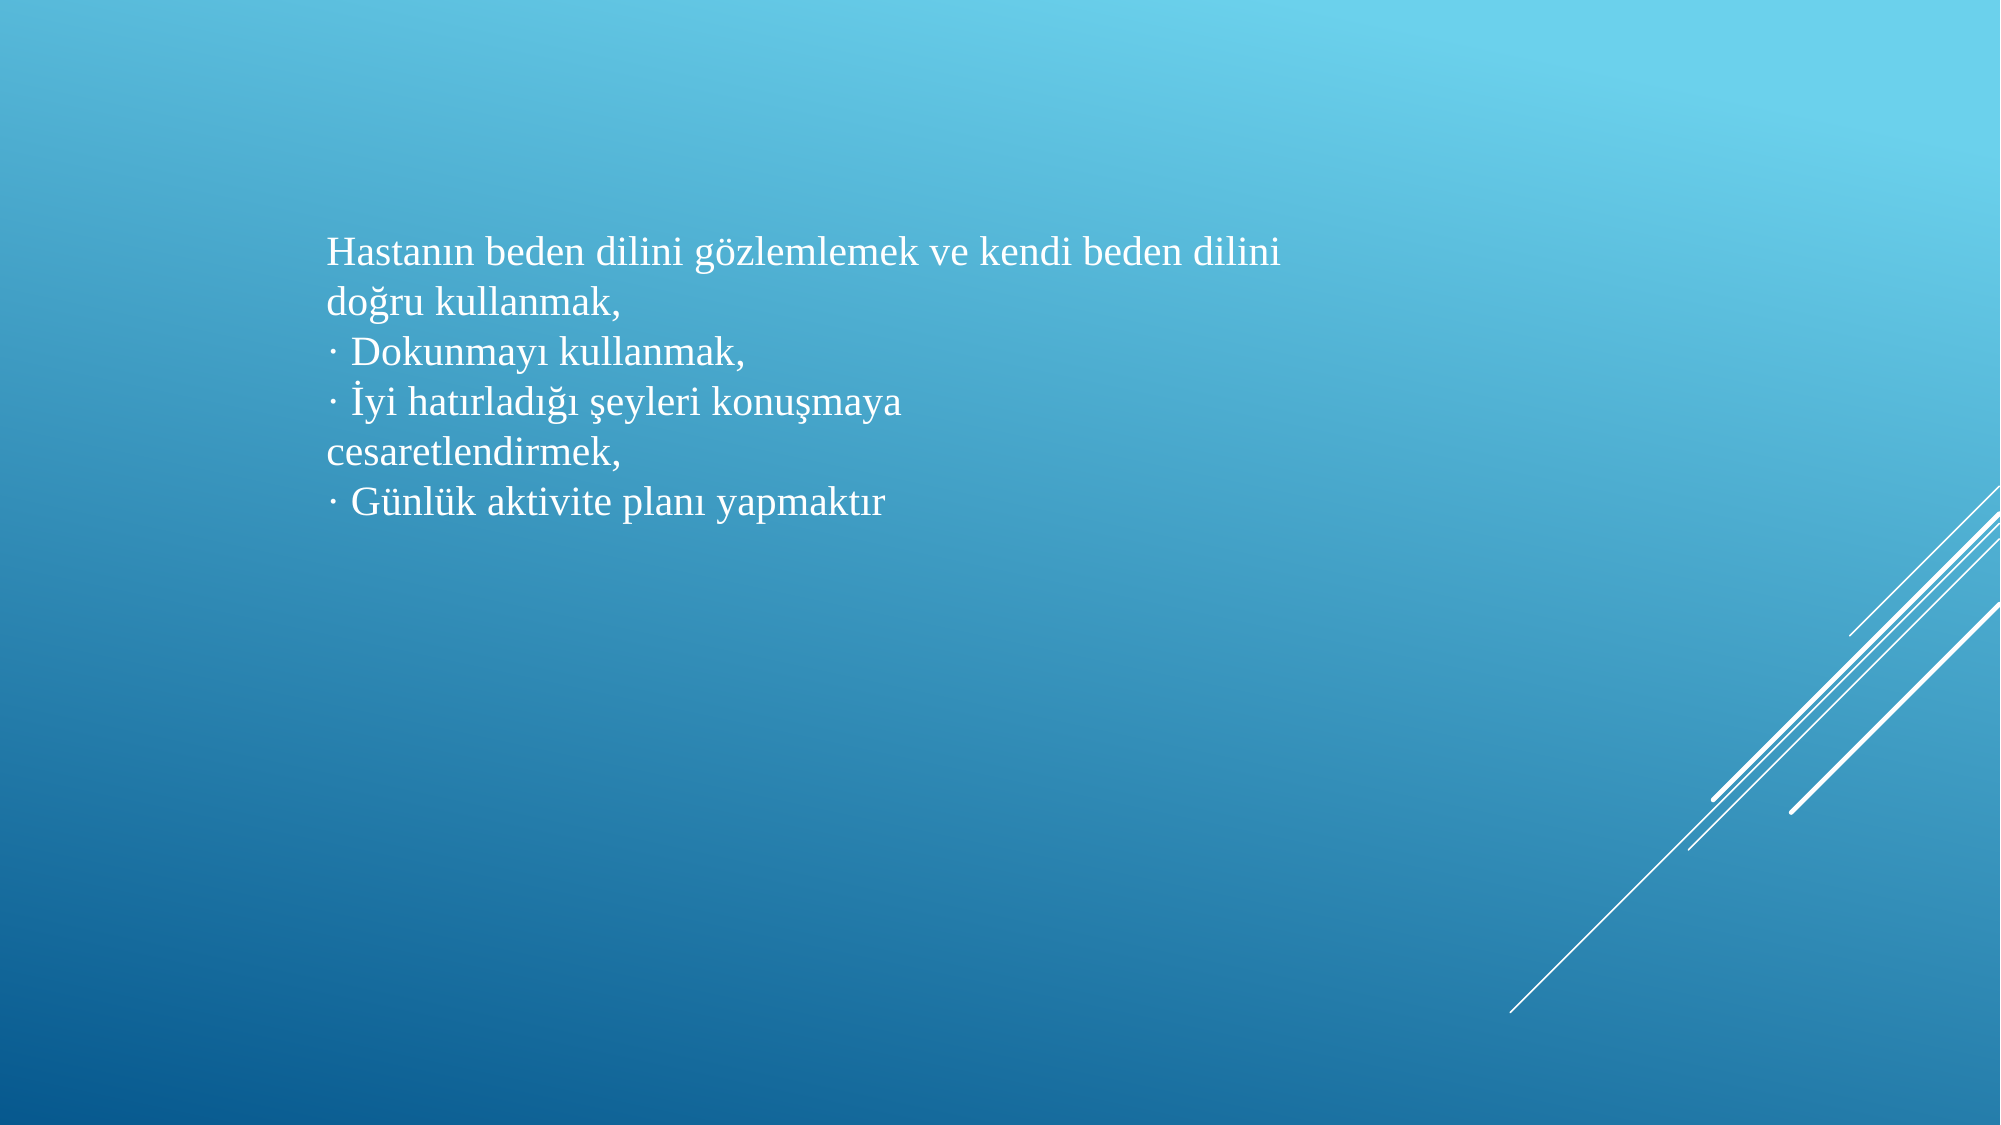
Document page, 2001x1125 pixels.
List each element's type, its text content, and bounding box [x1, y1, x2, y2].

text_box Hastanın beden dilini gözlemlemek ve kendi beden dilini doğru kullanmak, · Dokunmayı kullanmak, · İyi hatırladığı şeyleri konuşmaya cesaretlendirmek, · Günlük aktivite planı yapmaktır [311, 216, 1500, 532]
